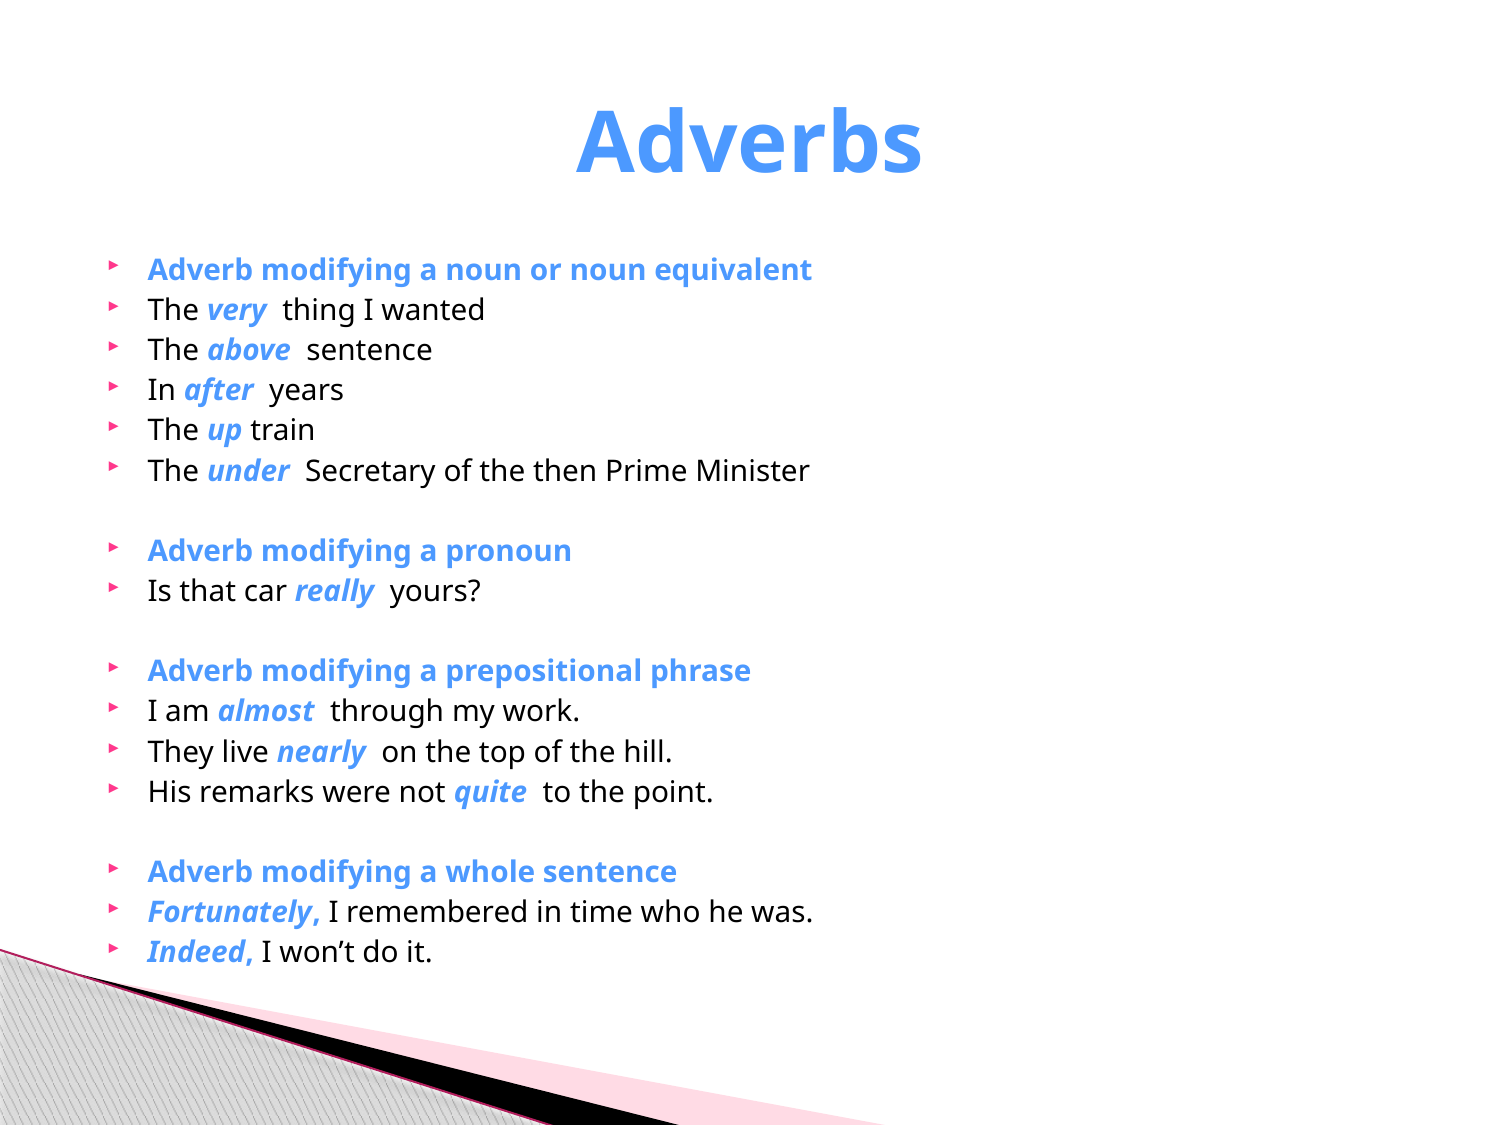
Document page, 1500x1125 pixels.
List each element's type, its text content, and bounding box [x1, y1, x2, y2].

title Adverbs [75, 45, 1425, 233]
list Adverb modifying a noun or noun equivalent The very thing I wanted The above sentence In after years The up train The under Secretary of the then Prime Minister Adverb modifying a pronoun Is that car really yours? Adverb modifying a prepositional phrase I am almost through my work. They live nearly on the top of the hill. His remarks were not quite to the point. Adverb modifying a whole sentence Fortunately, I remembered in time who he was. Indeed, I won’t do it. [75, 243, 1425, 986]
